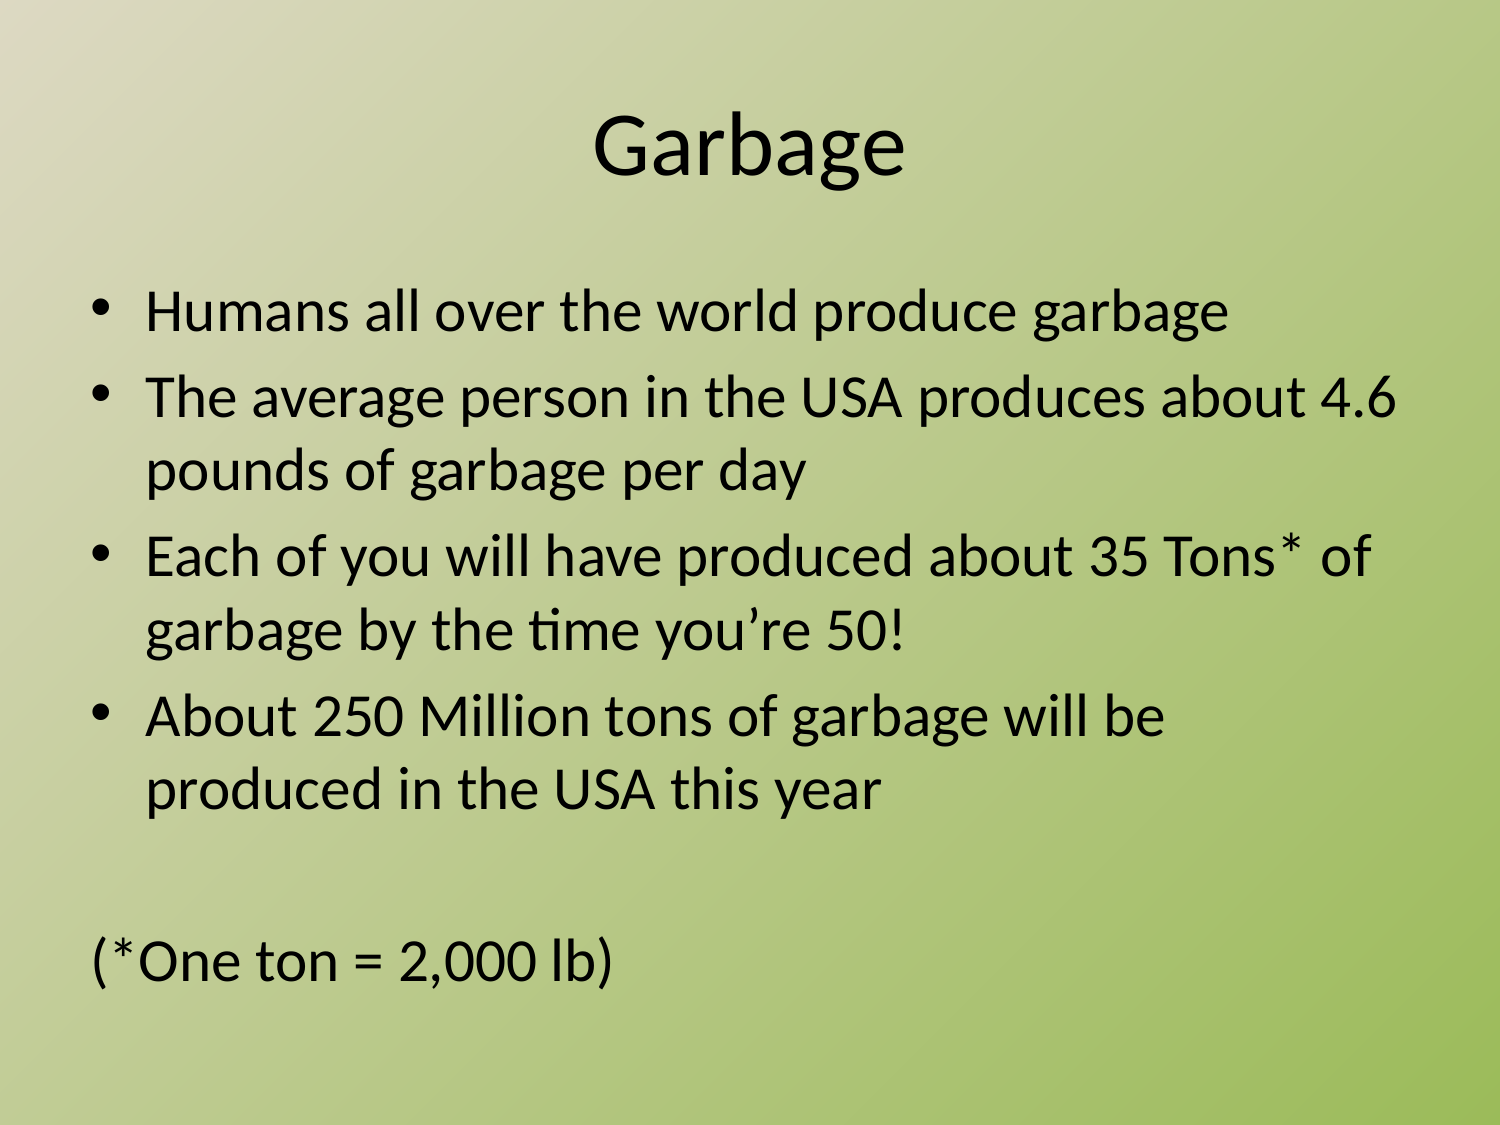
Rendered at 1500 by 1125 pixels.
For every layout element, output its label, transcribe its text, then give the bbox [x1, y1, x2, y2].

title Garbage [75, 45, 1425, 233]
list Humans all over the world produce garbage The average person in the USA produces about 4.6 pounds of garbage per day Each of you will have produced about 35 Tons* of garbage by the time you’re 50! About 250 Million tons of garbage will be produced in the USA this year (*One ton = 2,000 lb) [75, 262, 1425, 1005]
